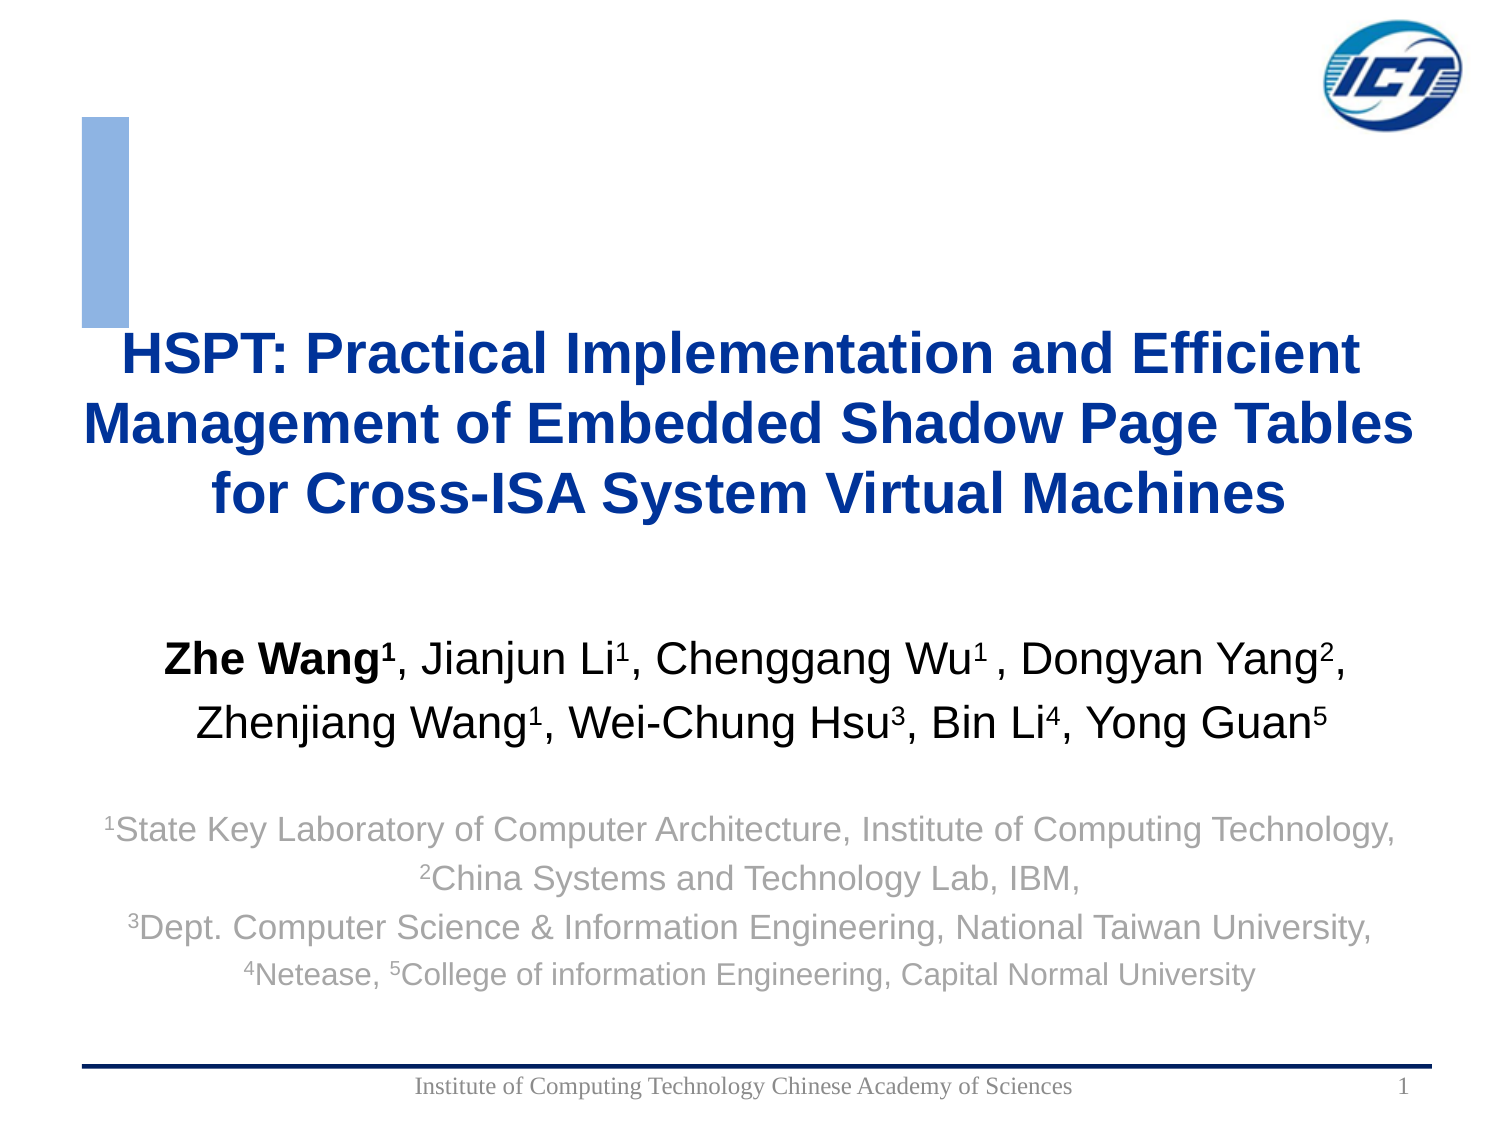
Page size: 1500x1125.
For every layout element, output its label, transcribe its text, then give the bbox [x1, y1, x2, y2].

footer Institute of Computing Technology Chinese Academy of Sciences [242, 1066, 1247, 1103]
slide_number 1 [1247, 1066, 1425, 1103]
picture [1276, 0, 1500, 137]
subtitle Zhe Wang1, Jianjun Li1, Chenggang Wu1 , Dongyan Yang2, Zhenjiang Wang1, Wei-Chung Hsu3, Bin Li4, Yong Guan5 [135, 621, 1388, 798]
text_box 1State Key Laboratory of Computer Architecture, Institute of Computing Technology, 2China Systems and Technology Lab, IBM, 3Dept. Computer Science & Information Engineering, National Taiwan University, 4Netease, 5College of information Engineering, Capital Normal University [76, 798, 1424, 1043]
title HSPT: Practical Implementation and Efficient Management of Embedded Shadow Page Tables for Cross-ISA System Virtual Machines [0, 290, 1500, 551]
